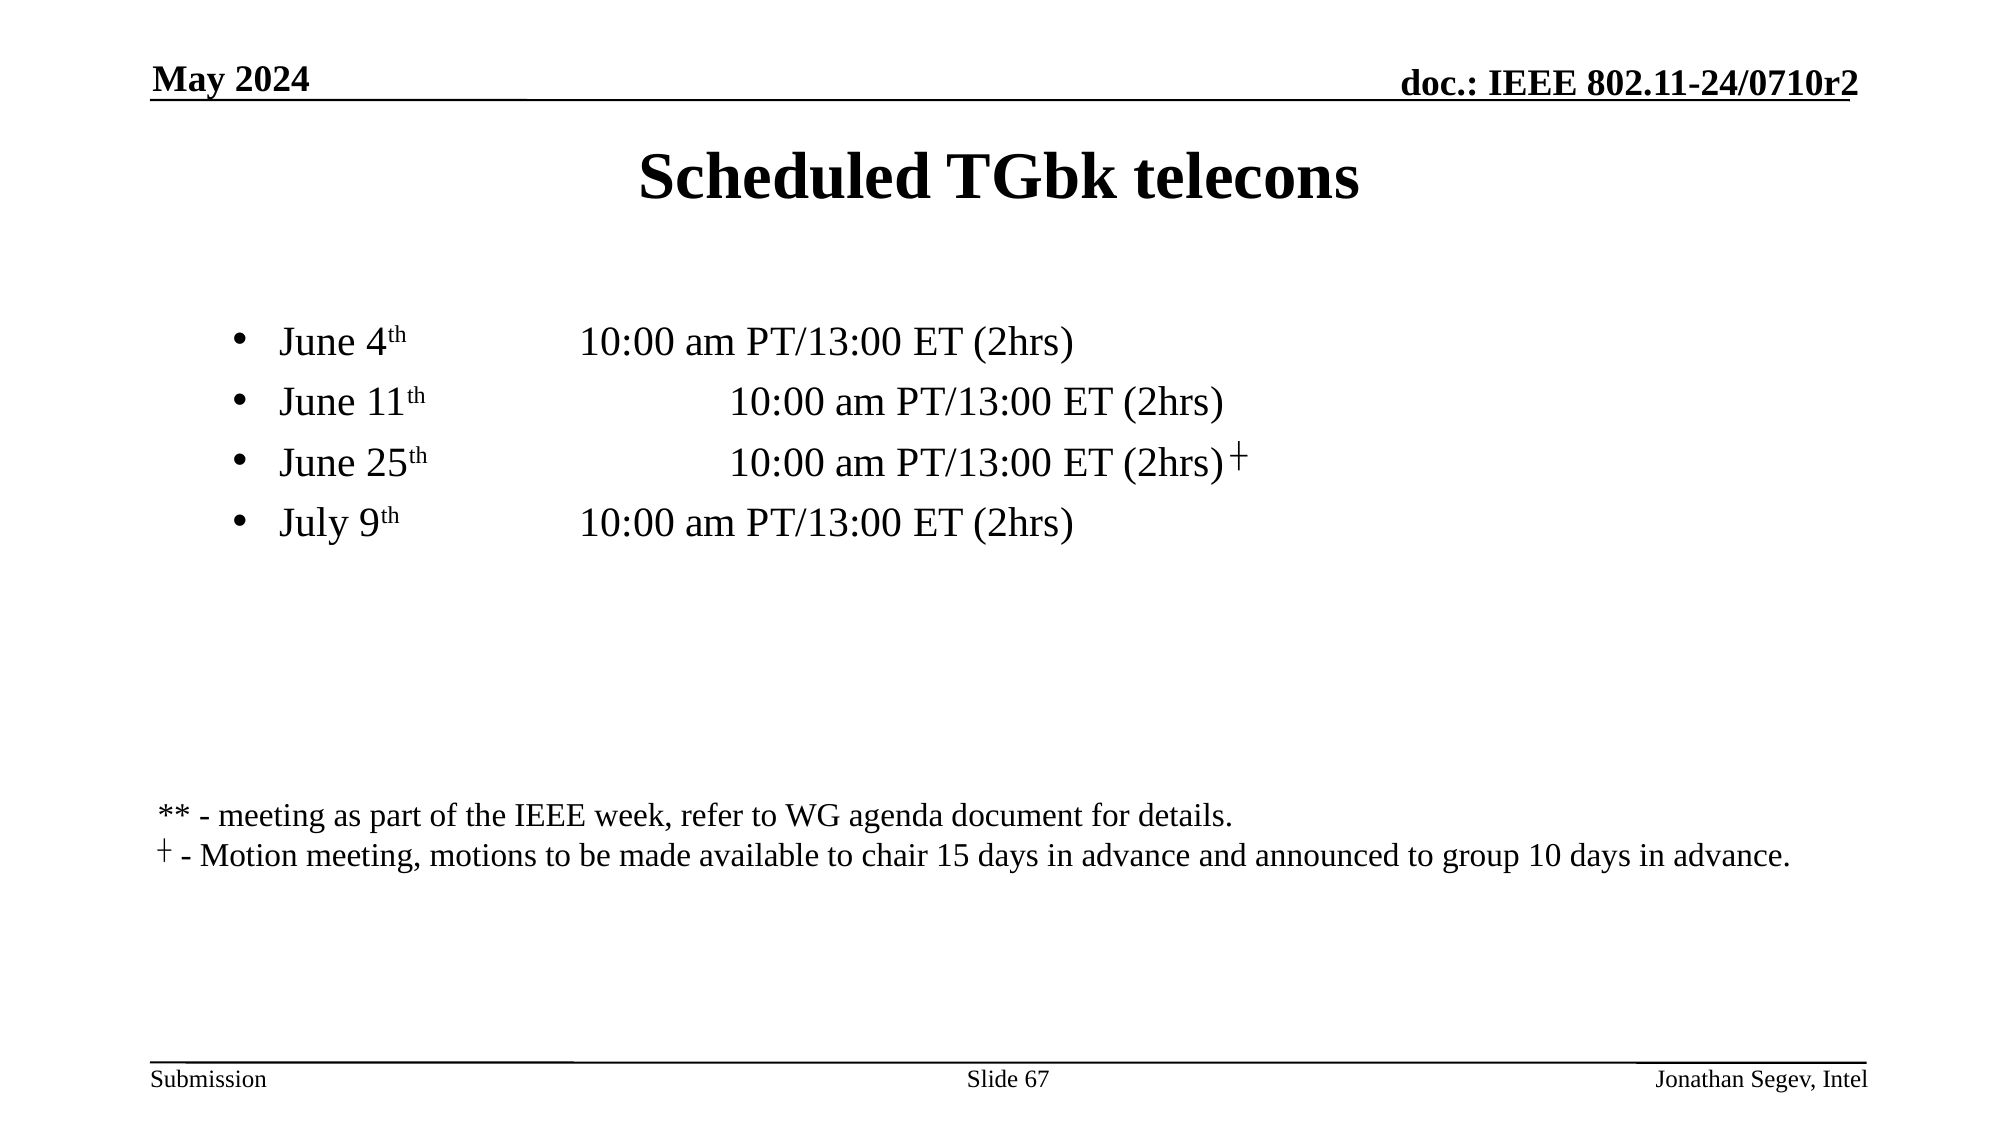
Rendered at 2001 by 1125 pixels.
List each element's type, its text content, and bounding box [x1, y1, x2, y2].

title Scheduled TGbk telecons [149, 112, 1850, 232]
text_box ** - meeting as part of the IEEE week, refer to WG agenda document for details. ┼ - Motion meeting, motions to be made available to chair 15 days in advance and announced to group 10 days in advance. [142, 785, 1897, 881]
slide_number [152, 54, 563, 100]
slide_number Slide 67 [950, 1061, 1067, 1123]
footer Jonathan Segev, Intel [1171, 1061, 1869, 1093]
text_box June 4th 10:00 am PT/13:00 ET (2hrs) June 11th 10:00 am PT/13:00 ET (2hrs) June 25th 10:00 am PT/13:00 ET (2hrs) ┼ July 9th 10:00 am PT/13:00 ET (2hrs) [142, 305, 1815, 629]
